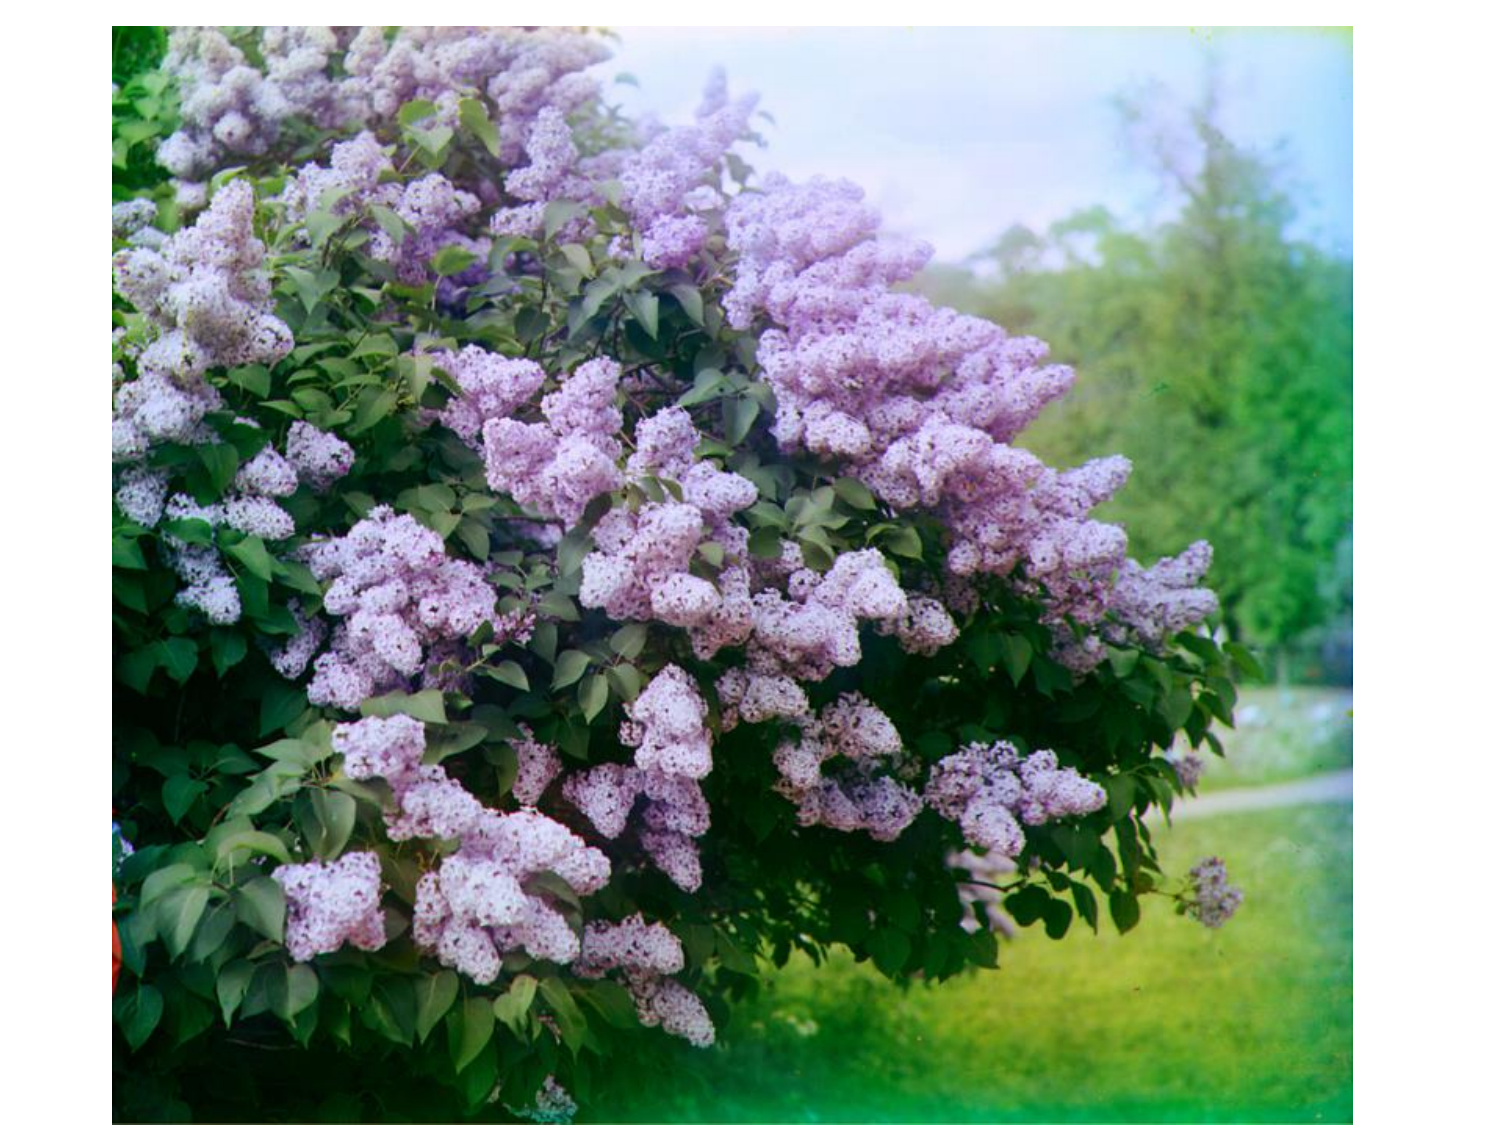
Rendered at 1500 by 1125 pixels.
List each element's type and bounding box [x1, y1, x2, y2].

picture [111, 26, 1353, 1125]
